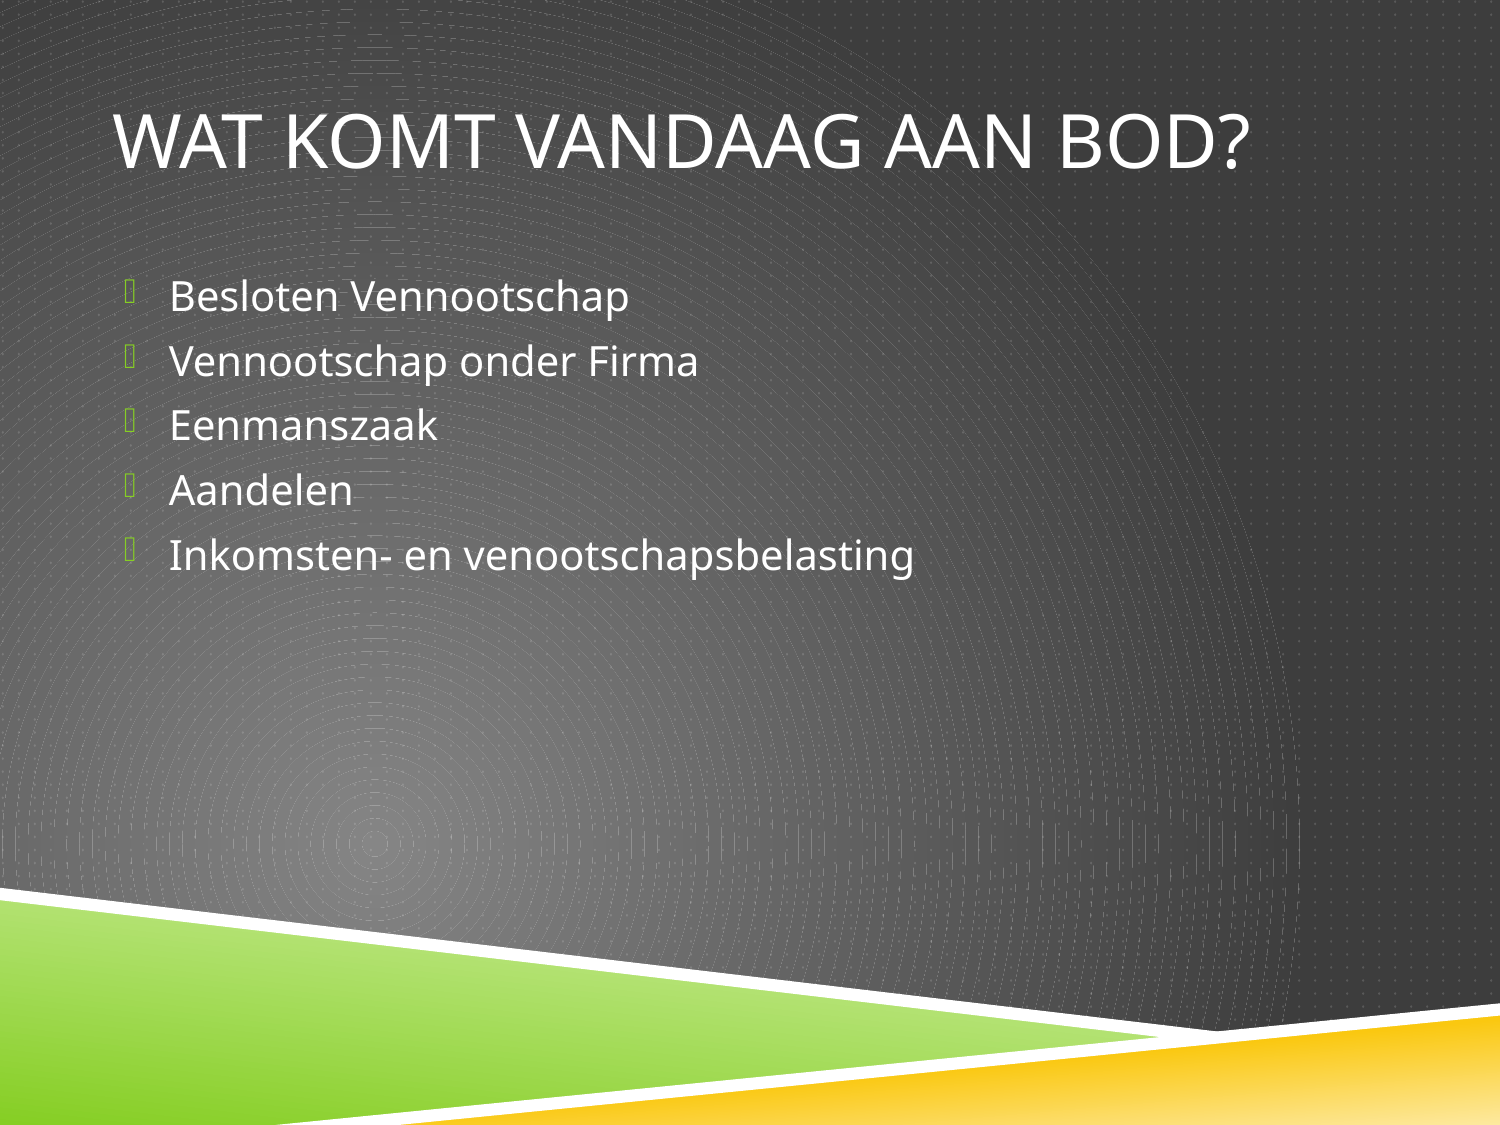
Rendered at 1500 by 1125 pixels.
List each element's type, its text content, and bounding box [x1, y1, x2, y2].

list Besloten Vennootschap Vennootschap onder Firma Eenmanszaak Aandelen Inkomsten- en venootschapsbelasting [112, 262, 1388, 875]
title Wat komt vandaag aan bod? [112, 45, 1388, 233]
